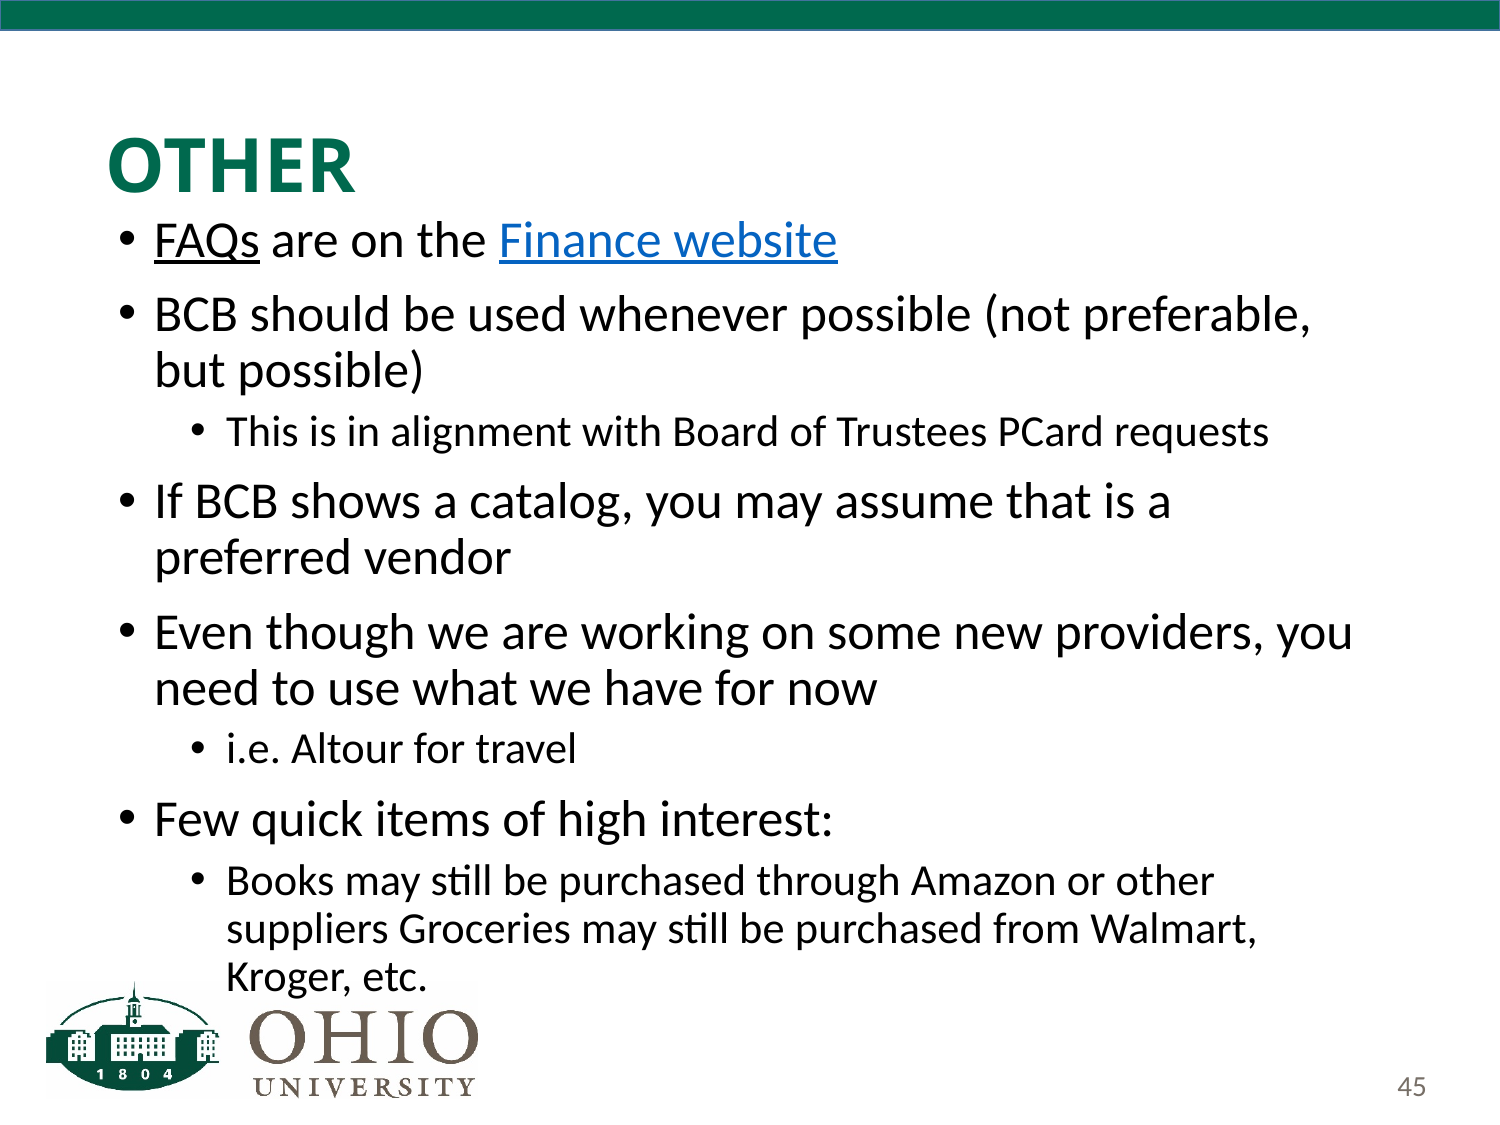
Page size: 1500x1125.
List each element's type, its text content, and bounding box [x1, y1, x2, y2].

picture [46, 981, 478, 1099]
list FAQs are on the Finance website BCB should be used whenever possible (not preferable, but possible) This is in alignment with Board of Trustees PCard requests If BCB shows a catalog, you may assume that is a preferred vendor Even though we are working on some new providers, you need to use what we have for now i.e. Altour for travel Few quick items of high interest: Books may still be purchased through Amazon or other suppliers Groceries may still be purchased from Walmart, Kroger, etc. [103, 204, 1397, 1014]
title Other [90, 59, 1385, 278]
